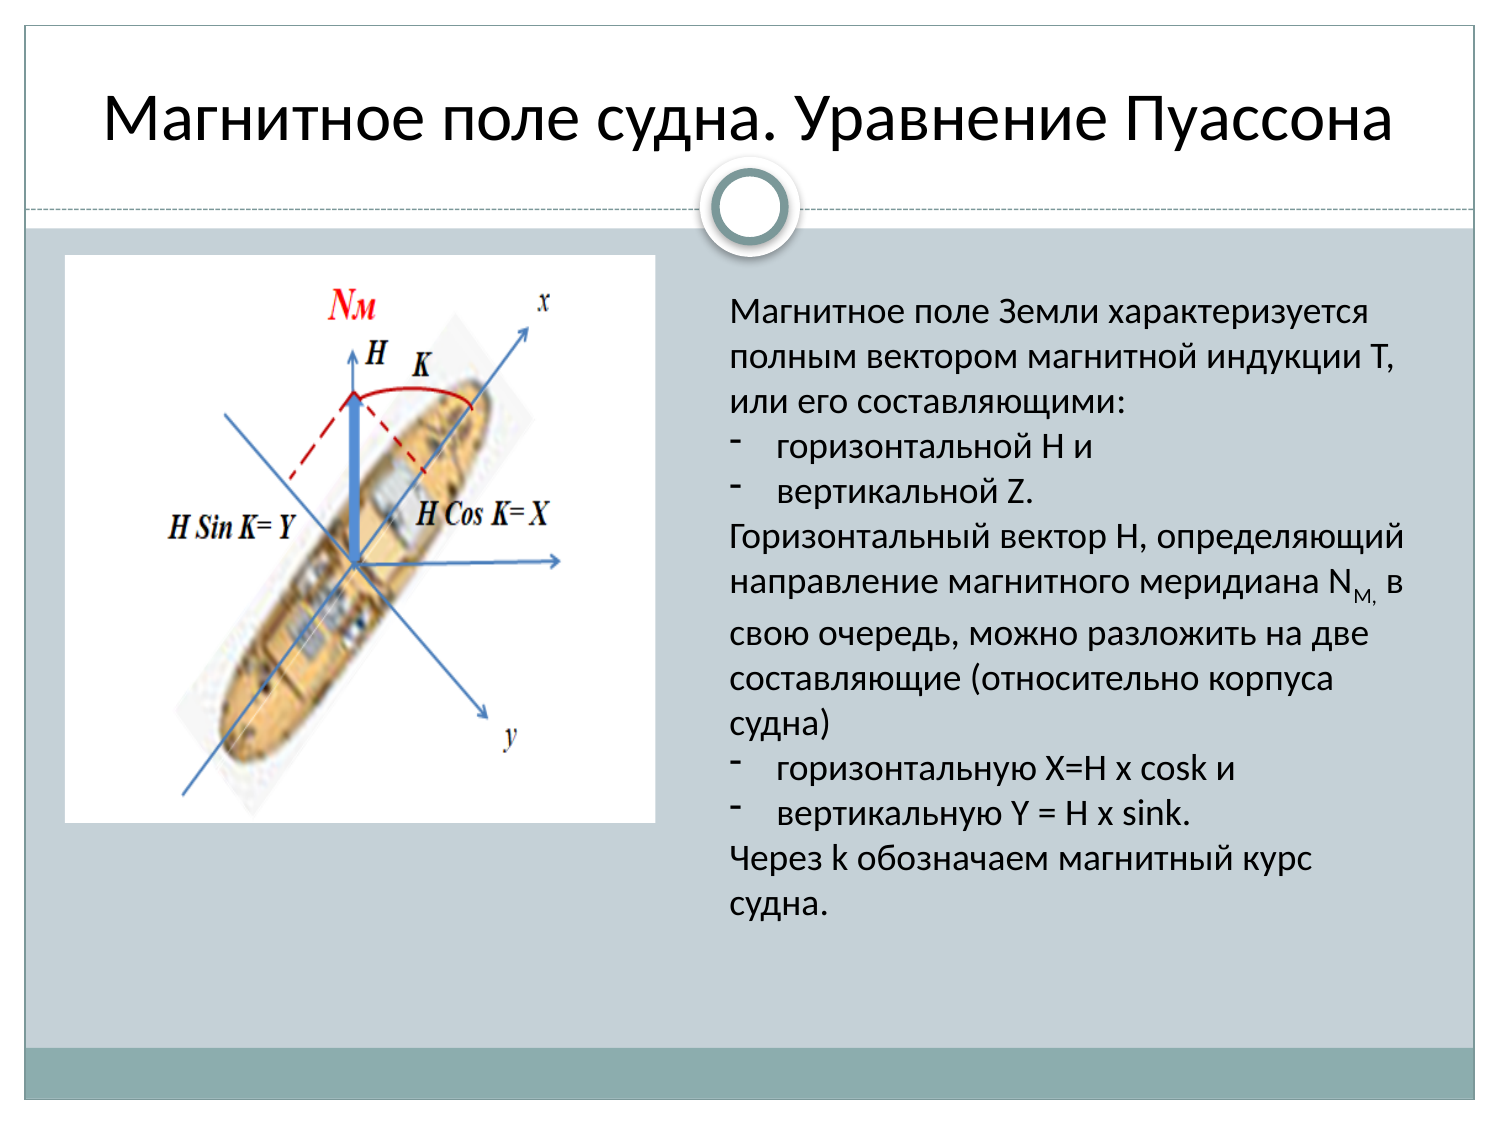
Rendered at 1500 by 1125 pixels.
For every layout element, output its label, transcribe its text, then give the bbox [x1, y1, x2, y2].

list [64, 255, 656, 823]
title Магнитное поле судна. Уравнение Пуассона [49, 37, 1450, 162]
text_box Магнитное поле Земли характеризуется полным вектором магнитной индукции Т, или его составляющими: горизонтальной Н и вертикальной Z. Горизонтальный вектор Н, определяющий направление магнитного меридиана NM, в свою очередь, можно разложить на две составляющие (относительно корпуса судна) горизонтальную X=H x cosk и вертикальную Y = H x sink. Через k обозначаем магнитный курс судна. [714, 278, 1436, 930]
